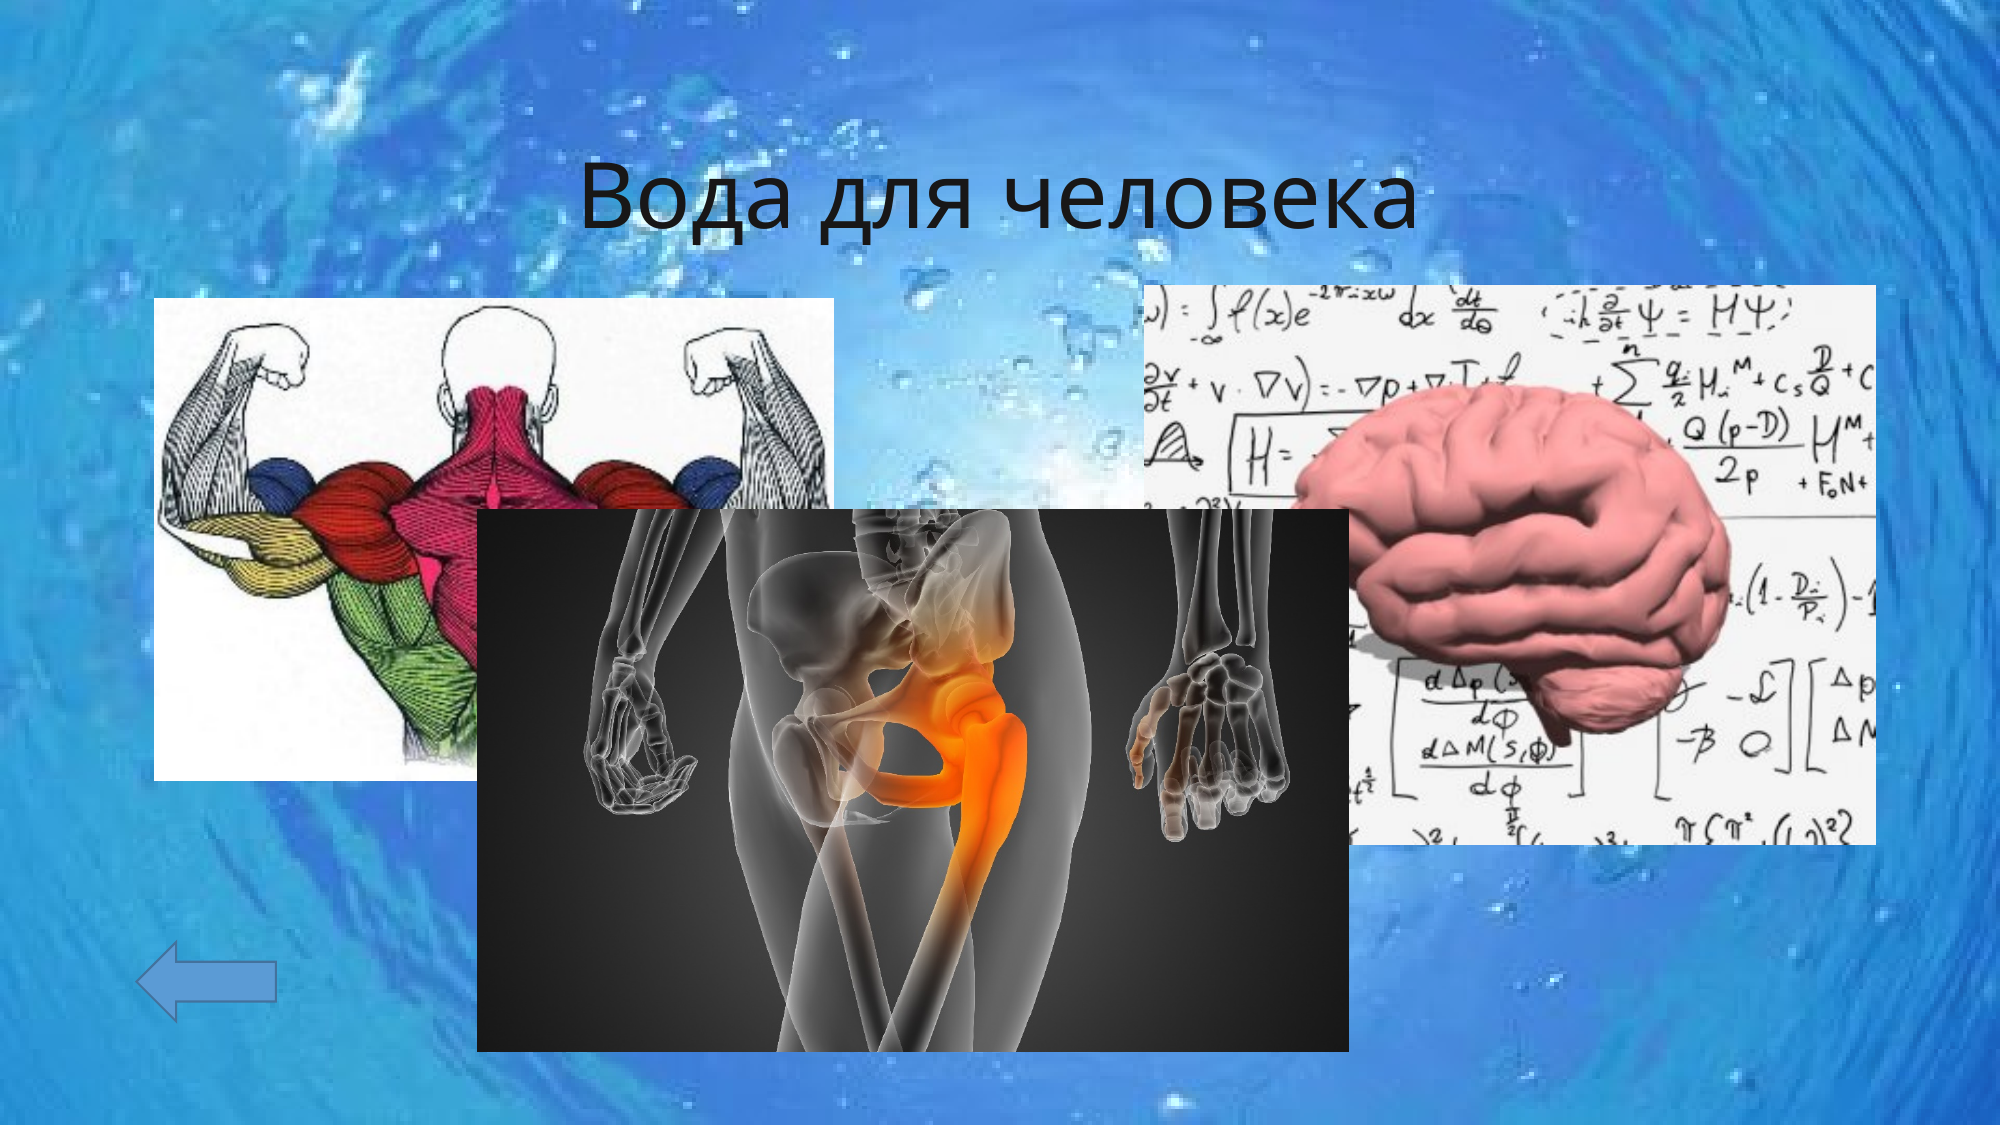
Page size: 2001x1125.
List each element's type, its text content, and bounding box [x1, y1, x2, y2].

title Вода для человека [136, 79, 1862, 257]
text_box [134, 939, 277, 1024]
picture [154, 284, 1876, 1052]
